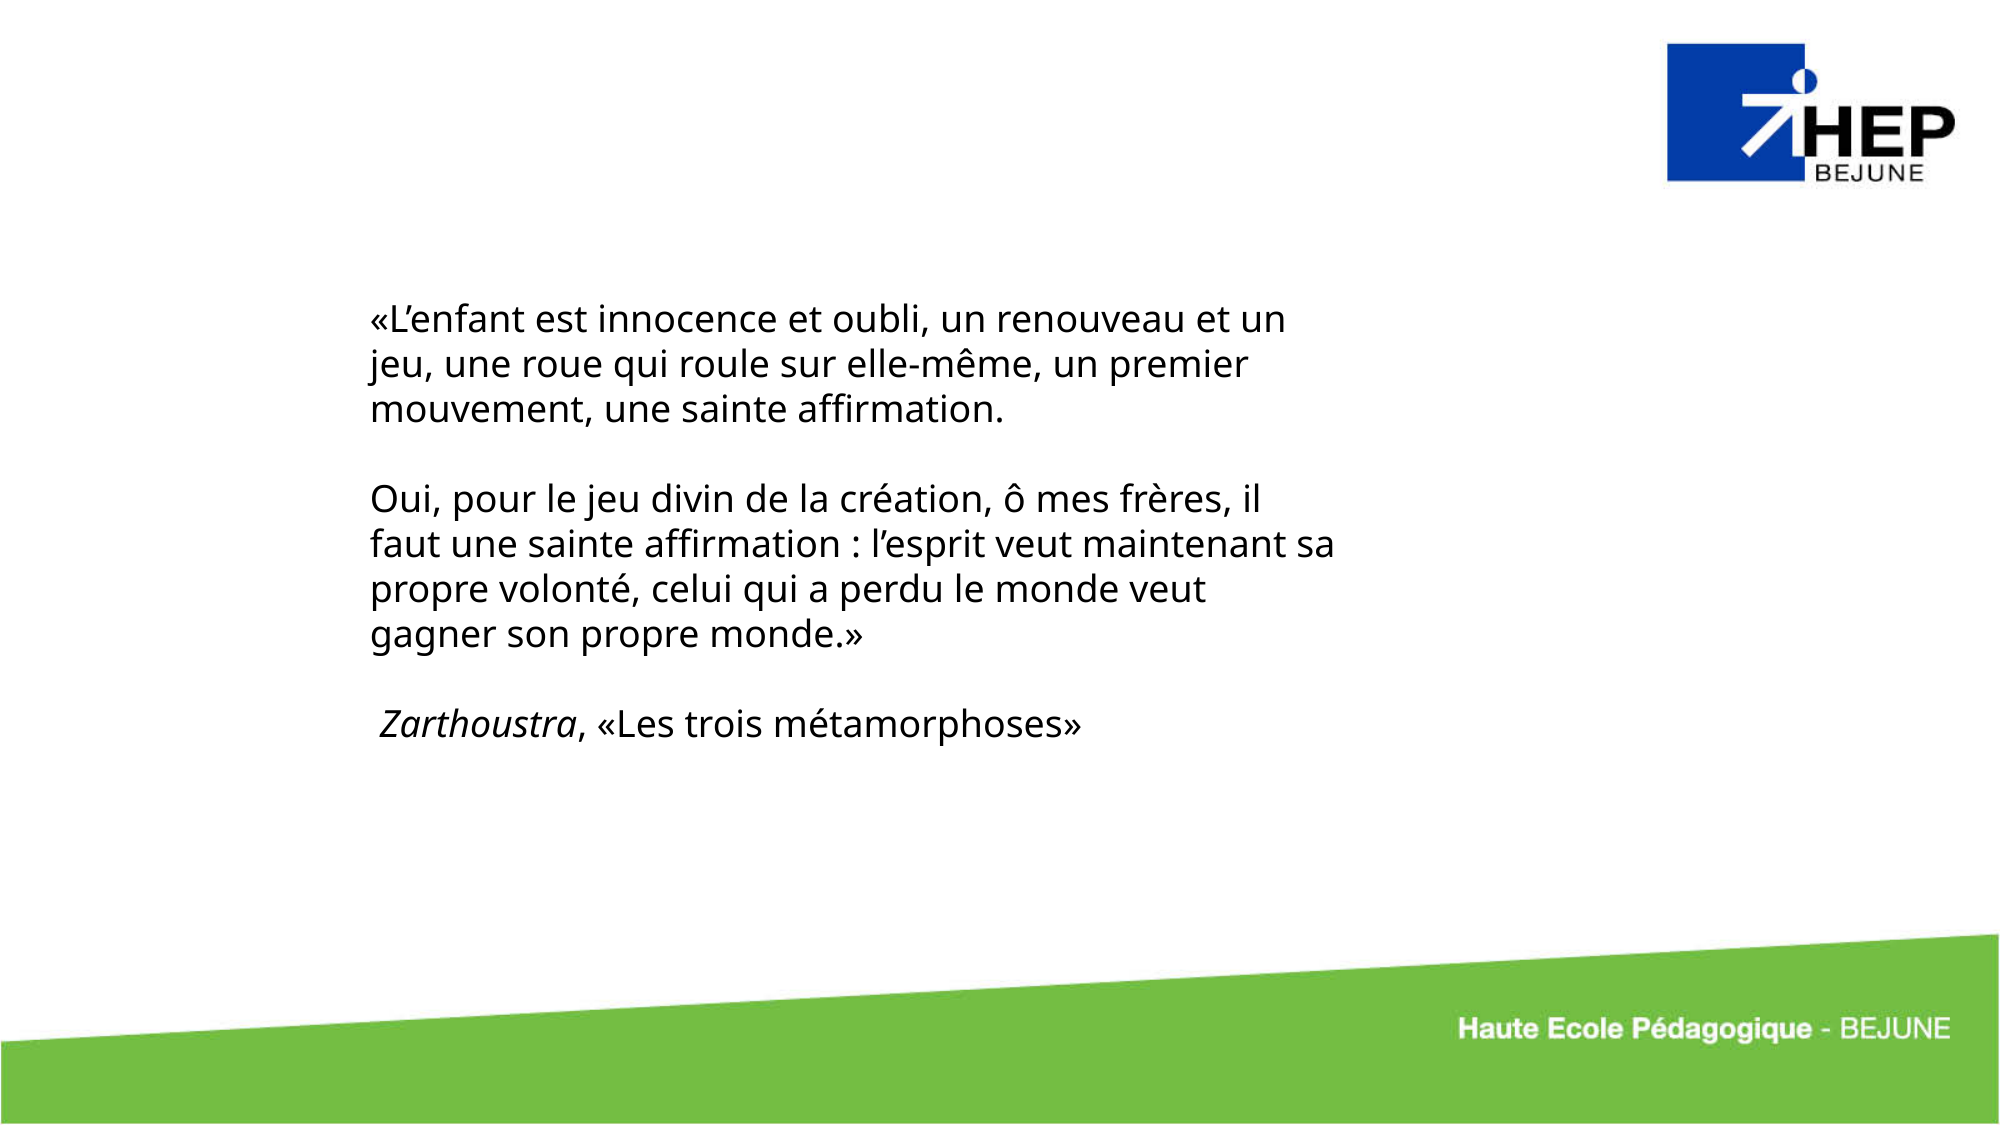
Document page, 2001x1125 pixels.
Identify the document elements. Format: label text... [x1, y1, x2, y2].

text_box «L’enfant est innocence et oubli, un renouveau et un jeu, une roue qui roule sur elle-même, un premier mouvement, une sainte affirmation. Oui, pour le jeu divin de la création, ô mes frères, il faut une sainte affirmation : l’esprit veut maintenant sa propre volonté, celui qui a perdu le monde veut gagner son propre monde.» Zarthoustra, «Les trois métamorphoses» [355, 287, 1356, 753]
picture [0, 0, 2000, 1125]
